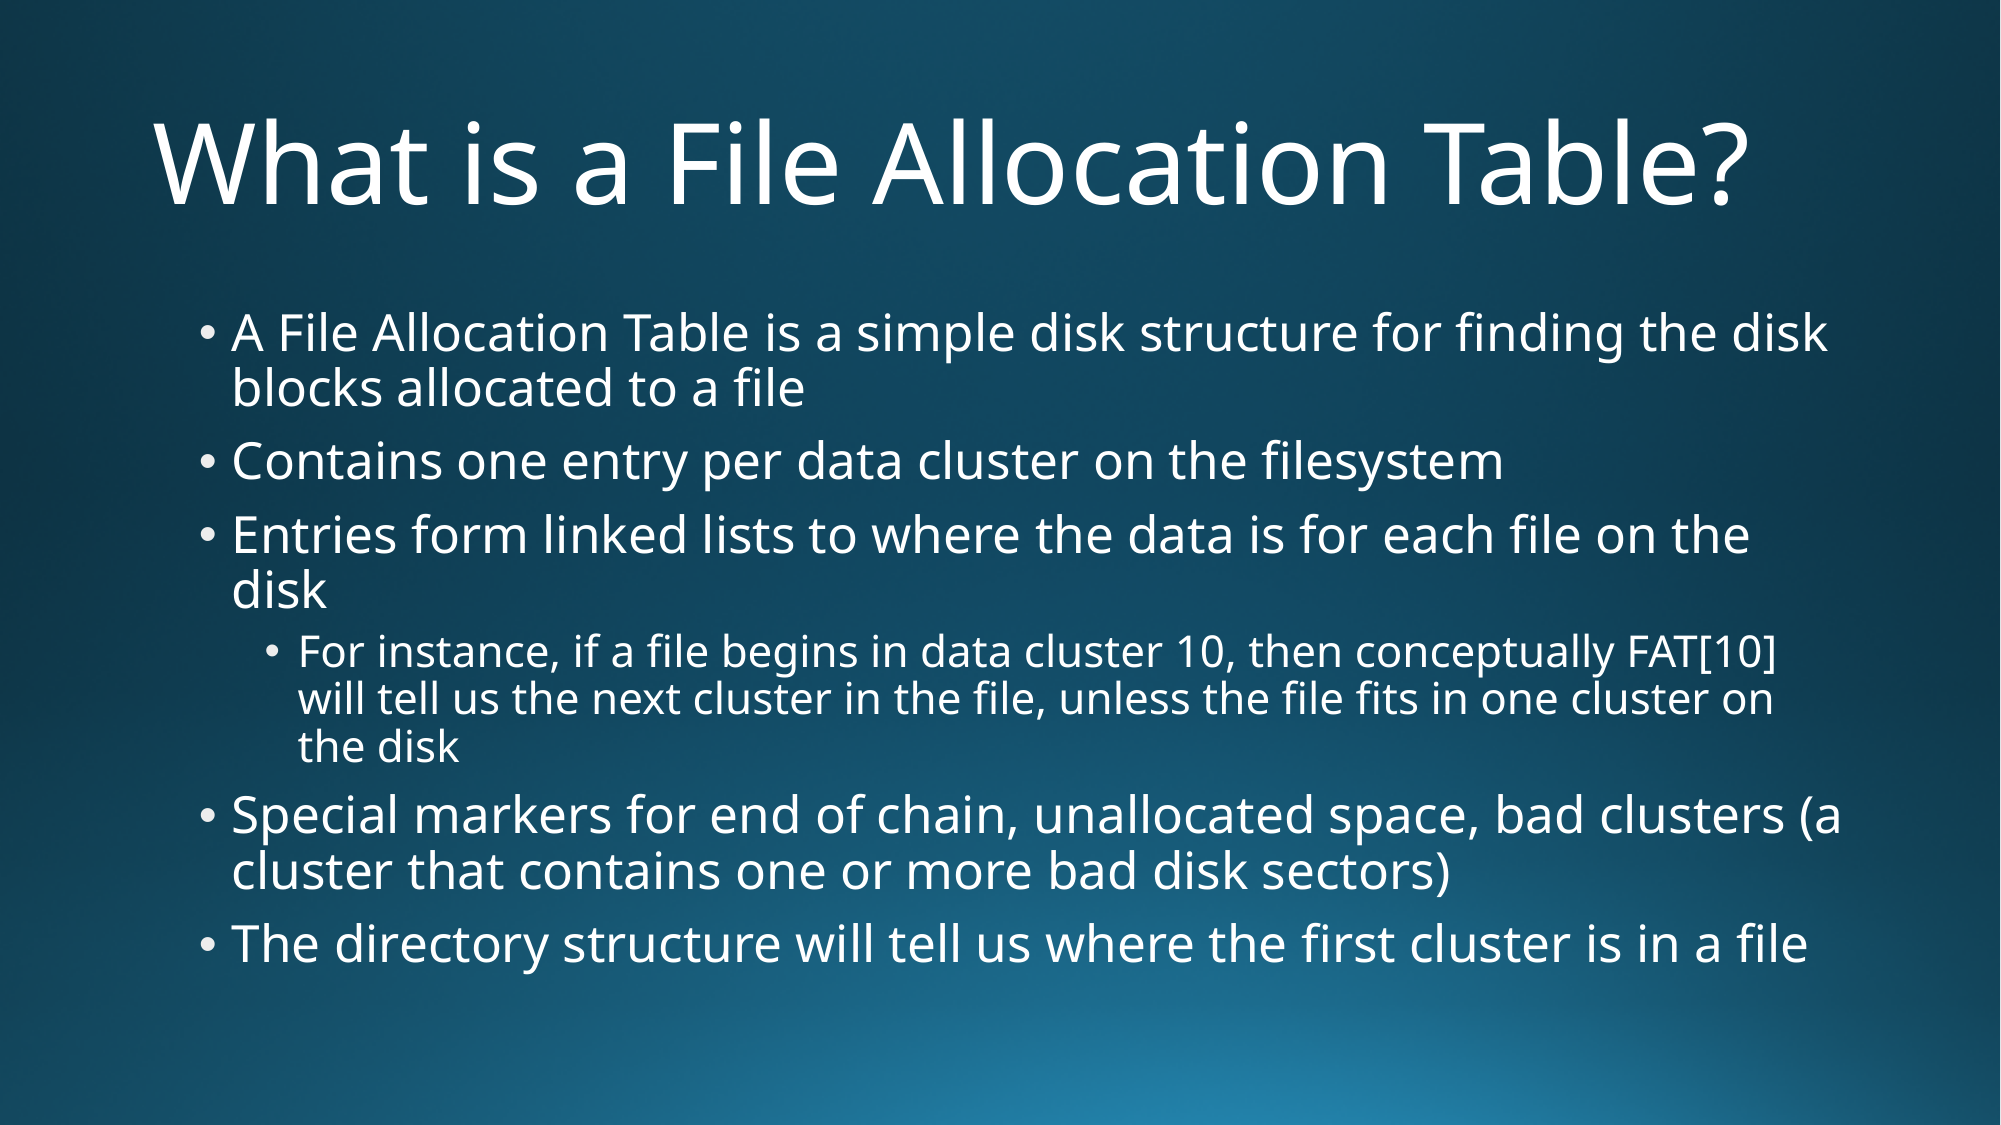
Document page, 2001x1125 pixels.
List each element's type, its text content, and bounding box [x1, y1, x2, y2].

picture [0, 0, 2001, 1125]
title What is a File Allocation Table? [137, 59, 1863, 278]
list A File Allocation Table is a simple disk structure for finding the disk blocks allocated to a file Contains one entry per data cluster on the filesystem Entries form linked lists to where the data is for each file on the disk For instance, if a file begins in data cluster 10, then conceptually FAT[10] will tell us the next cluster in the file, unless the file fits in one cluster on the disk Special markers for end of chain, unallocated space, bad clusters (a cluster that contains one or more bad disk sectors) The directory structure will tell us where the first cluster is in a file [183, 299, 1863, 1014]
